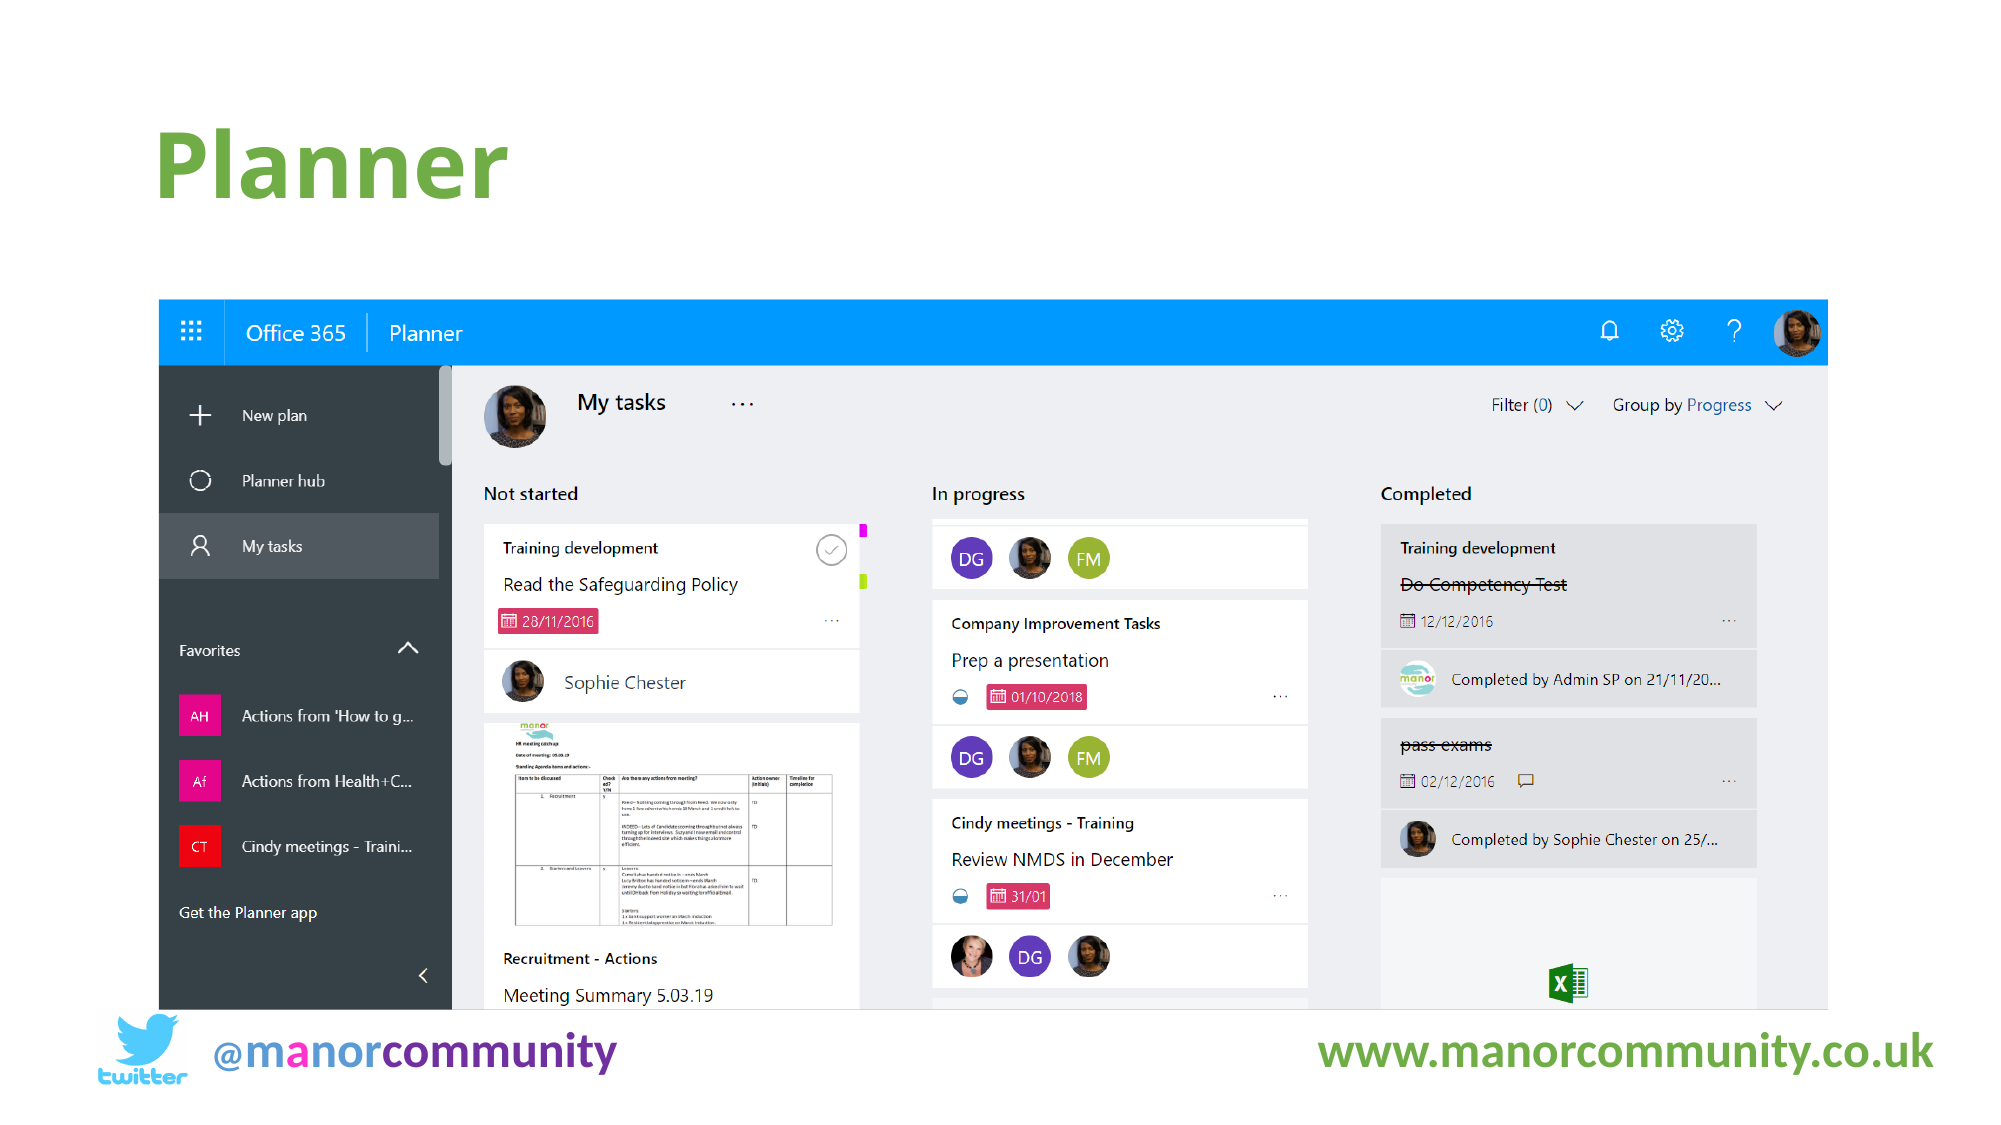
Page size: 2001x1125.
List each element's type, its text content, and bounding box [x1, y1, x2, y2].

picture [97, 299, 1828, 1086]
title Planner [137, 59, 1863, 278]
